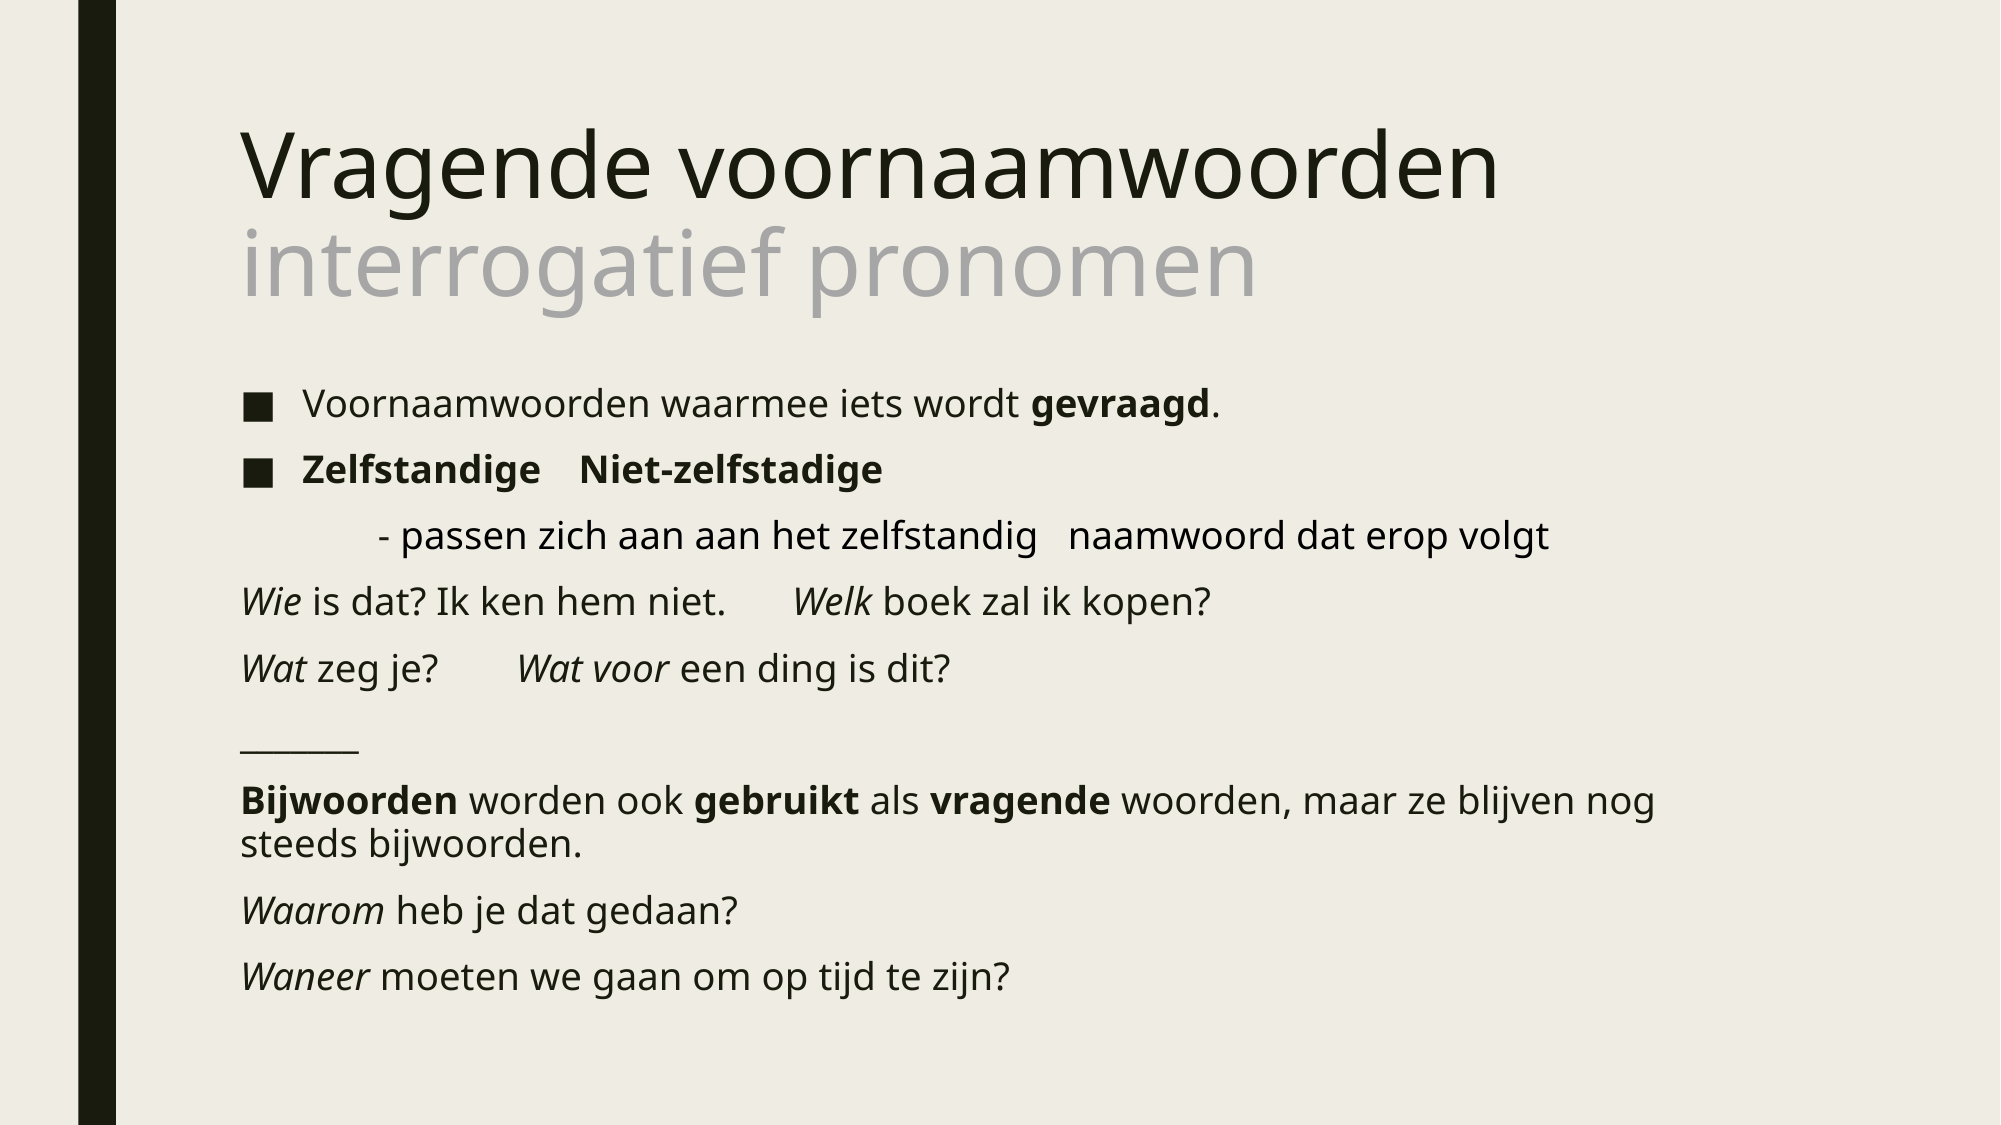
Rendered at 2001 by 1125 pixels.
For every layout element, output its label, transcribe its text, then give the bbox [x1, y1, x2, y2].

title Vragende voornaamwoorden interrogatief pronomen [225, 112, 1800, 357]
list Voornaamwoorden waarmee iets wordt gevraagd. Zelfstandige Niet-zelfstadige - passen zich aan aan het zelfstandig naamwoord dat erop volgt Wie is dat? Ik ken hem niet. Welk boek zal ik kopen? Wat zeg je? Wat voor een ding is dit? _______ Bijwoorden worden ook gebruikt als vragende woorden, maar ze blijven nog steeds bijwoorden. Waarom heb je dat gedaan? Waneer moeten we gaan om op tijd te zijn? [225, 375, 1800, 1013]
